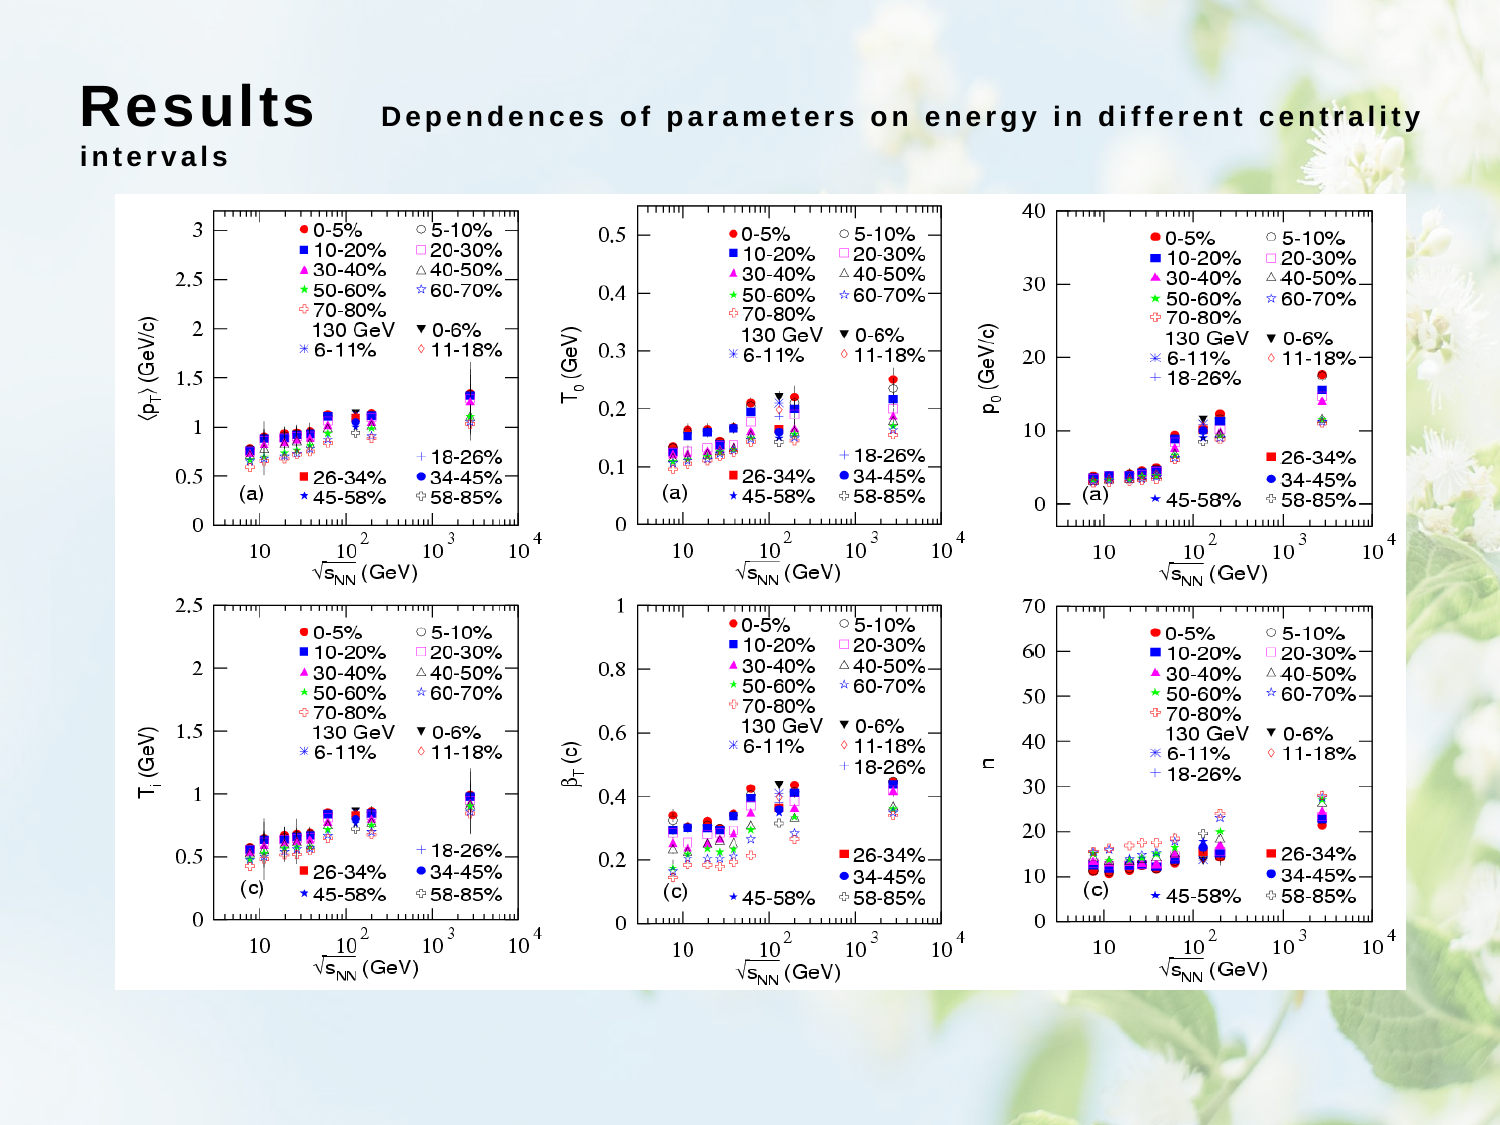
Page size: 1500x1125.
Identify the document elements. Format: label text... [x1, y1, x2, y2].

picture [115, 194, 1406, 990]
title Results Dependences of parameters on energy in different centrality intervals [63, 80, 1472, 160]
